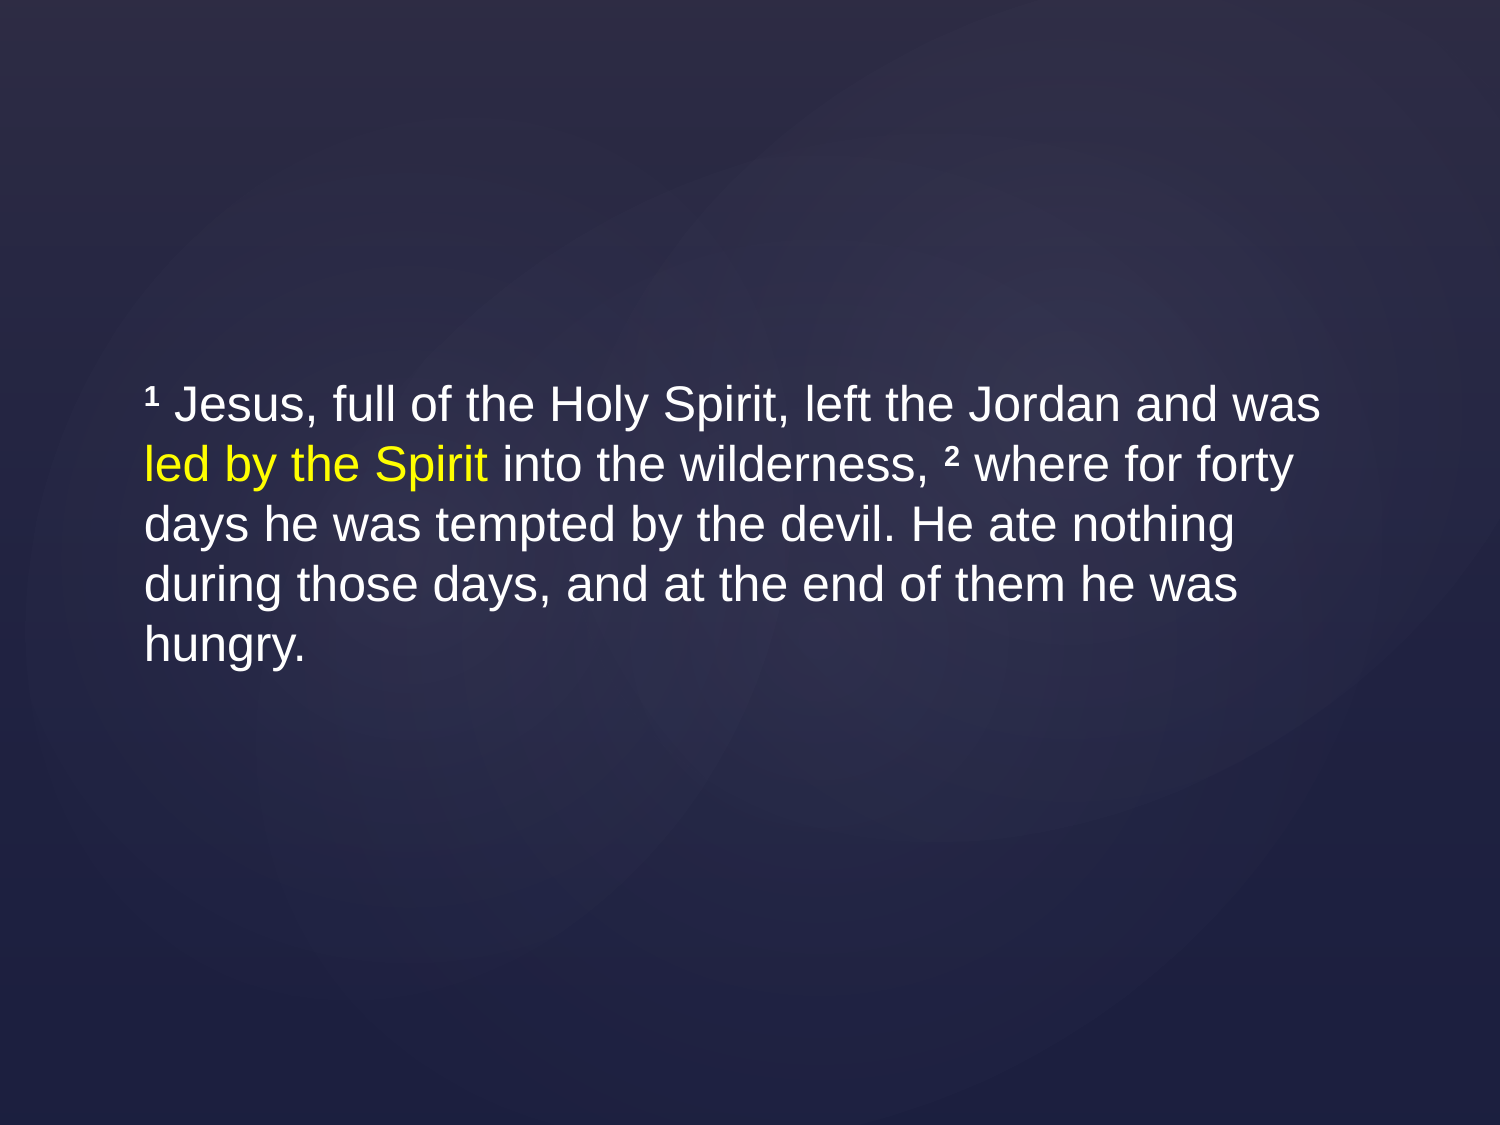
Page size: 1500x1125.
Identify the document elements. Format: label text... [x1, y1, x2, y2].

text_box 1 Jesus, full of the Holy Spirit, left the Jordan and was led by the Spirit into the wilderness, 2 where for forty days he was tempted by the devil. He ate nothing during those days, and at the end of them he was hungry. [129, 364, 1352, 680]
